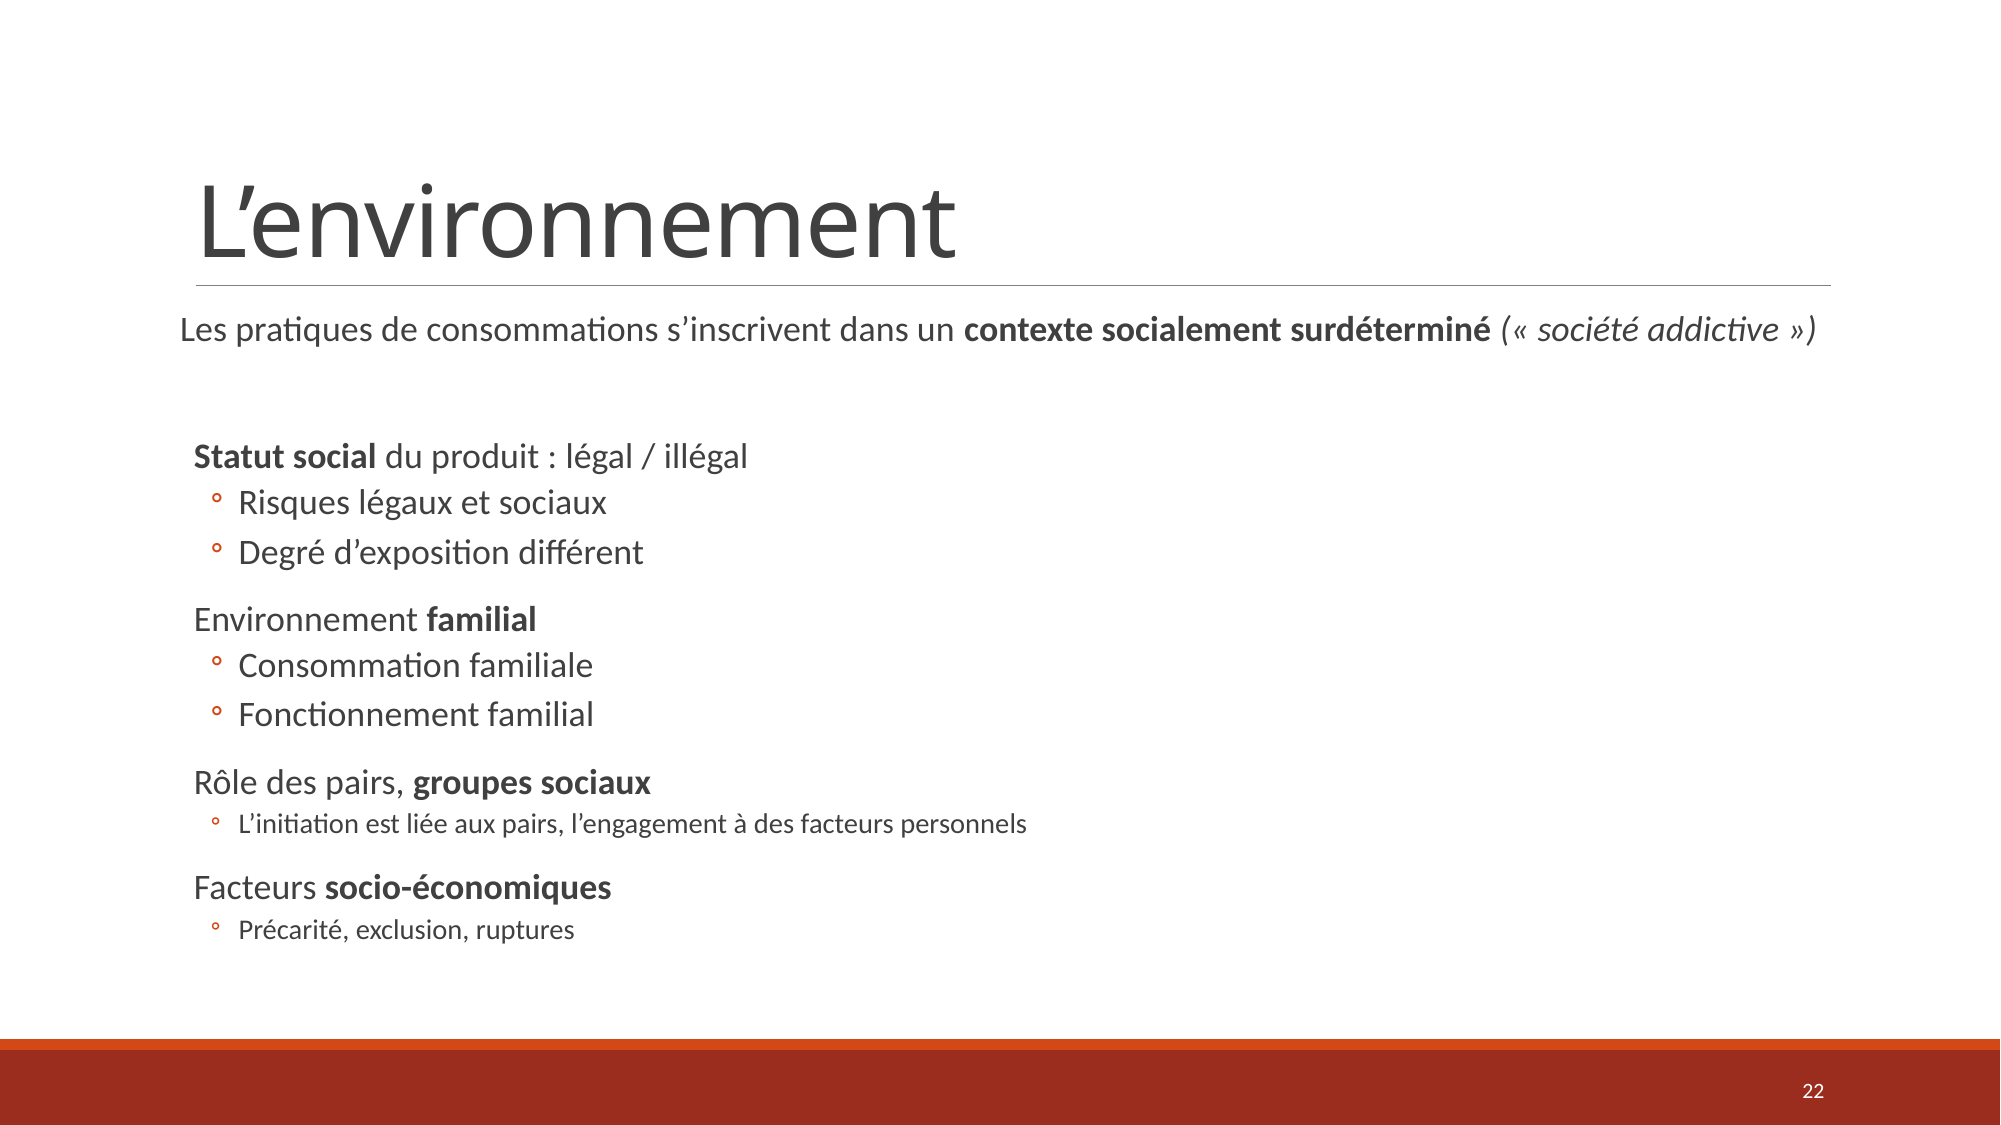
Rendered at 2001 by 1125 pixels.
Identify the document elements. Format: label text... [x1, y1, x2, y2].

slide_number 22 [1624, 1059, 1840, 1120]
title L’environnement [180, 47, 1830, 285]
list Les pratiques de consommations s’inscrivent dans un contexte socialement surdéterminé (« société addictive ») Statut social du produit : légal / illégal Risques légaux et sociaux Degré d’exposition différent Environnement familial Consommation familiale Fonctionnement familial Rôle des pairs, groupes sociaux L’initiation est liée aux pairs, l’engagement à des facteurs personnels Facteurs socio-économiques Précarité, exclusion, ruptures [180, 302, 1830, 963]
